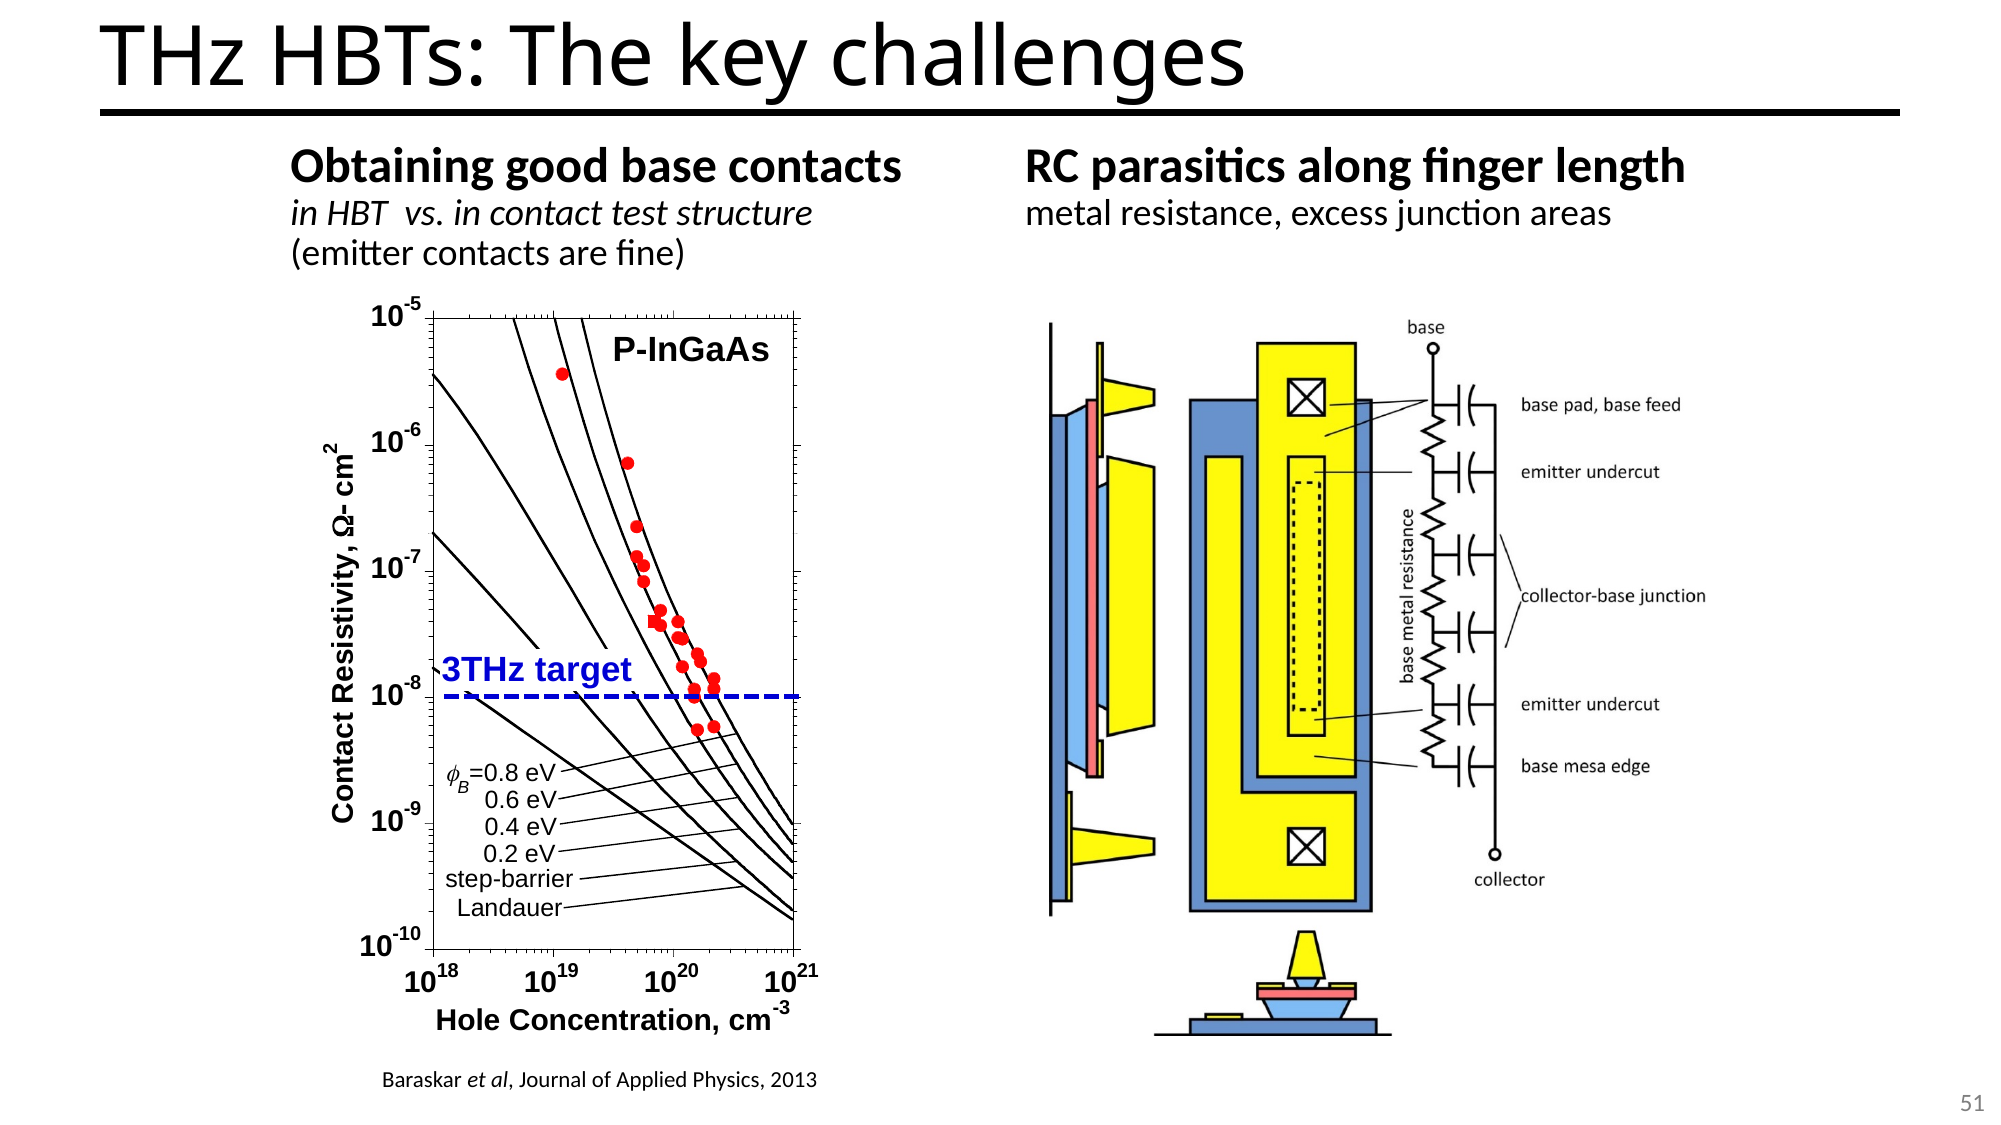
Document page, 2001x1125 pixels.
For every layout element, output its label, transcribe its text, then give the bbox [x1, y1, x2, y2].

title THz HBTs: The key challenges [99, 26, 1890, 93]
picture [1049, 313, 1708, 1036]
text_box Baraskar et al, Journal of Applied Physics, 2013 [367, 1060, 833, 1100]
text_box Obtaining good base contacts in HBT vs. in contact test structure (emitter contacts are fine) [290, 139, 913, 275]
text_box RC parasitics along finger length metal resistance, excess junction areas [1024, 139, 1710, 234]
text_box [302, 275, 826, 1045]
